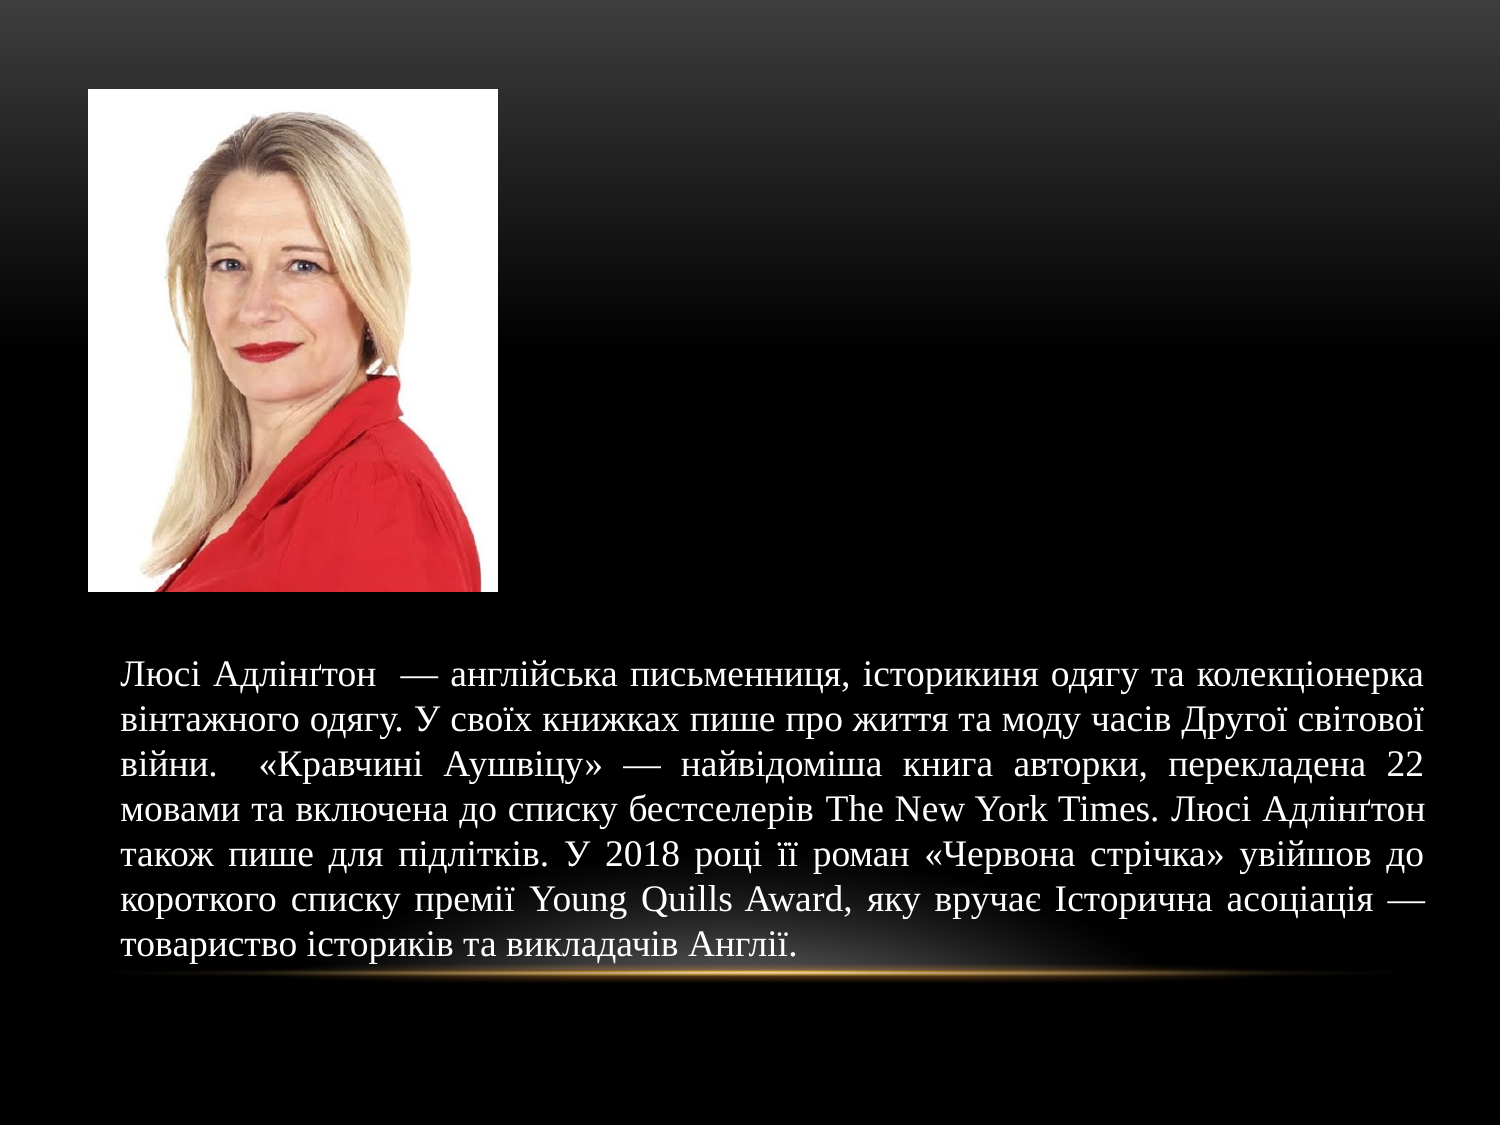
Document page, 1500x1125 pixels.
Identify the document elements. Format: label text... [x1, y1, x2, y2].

text_box Люсі Адлінґтон — англійська письменниця, історикиня одягу та колекціонерка вінтажного одягу. У своїх книжках пише про життя та моду часів Другої світової війни. «Кравчині Аушвіцу» — найвідоміша книга авторки, перекладена 22 мовами та включена до списку бестселерів The New York Times. Люсі Адлінґтон також пише для підлітків. У 2018 році її роман «Червона стрічка» увійшов до короткого списку премії Young Quills Award, яку вручає Історична асоціація — товариство істориків та викладачів Англії. [105, 326, 1441, 971]
picture [0, 0, 1500, 1125]
